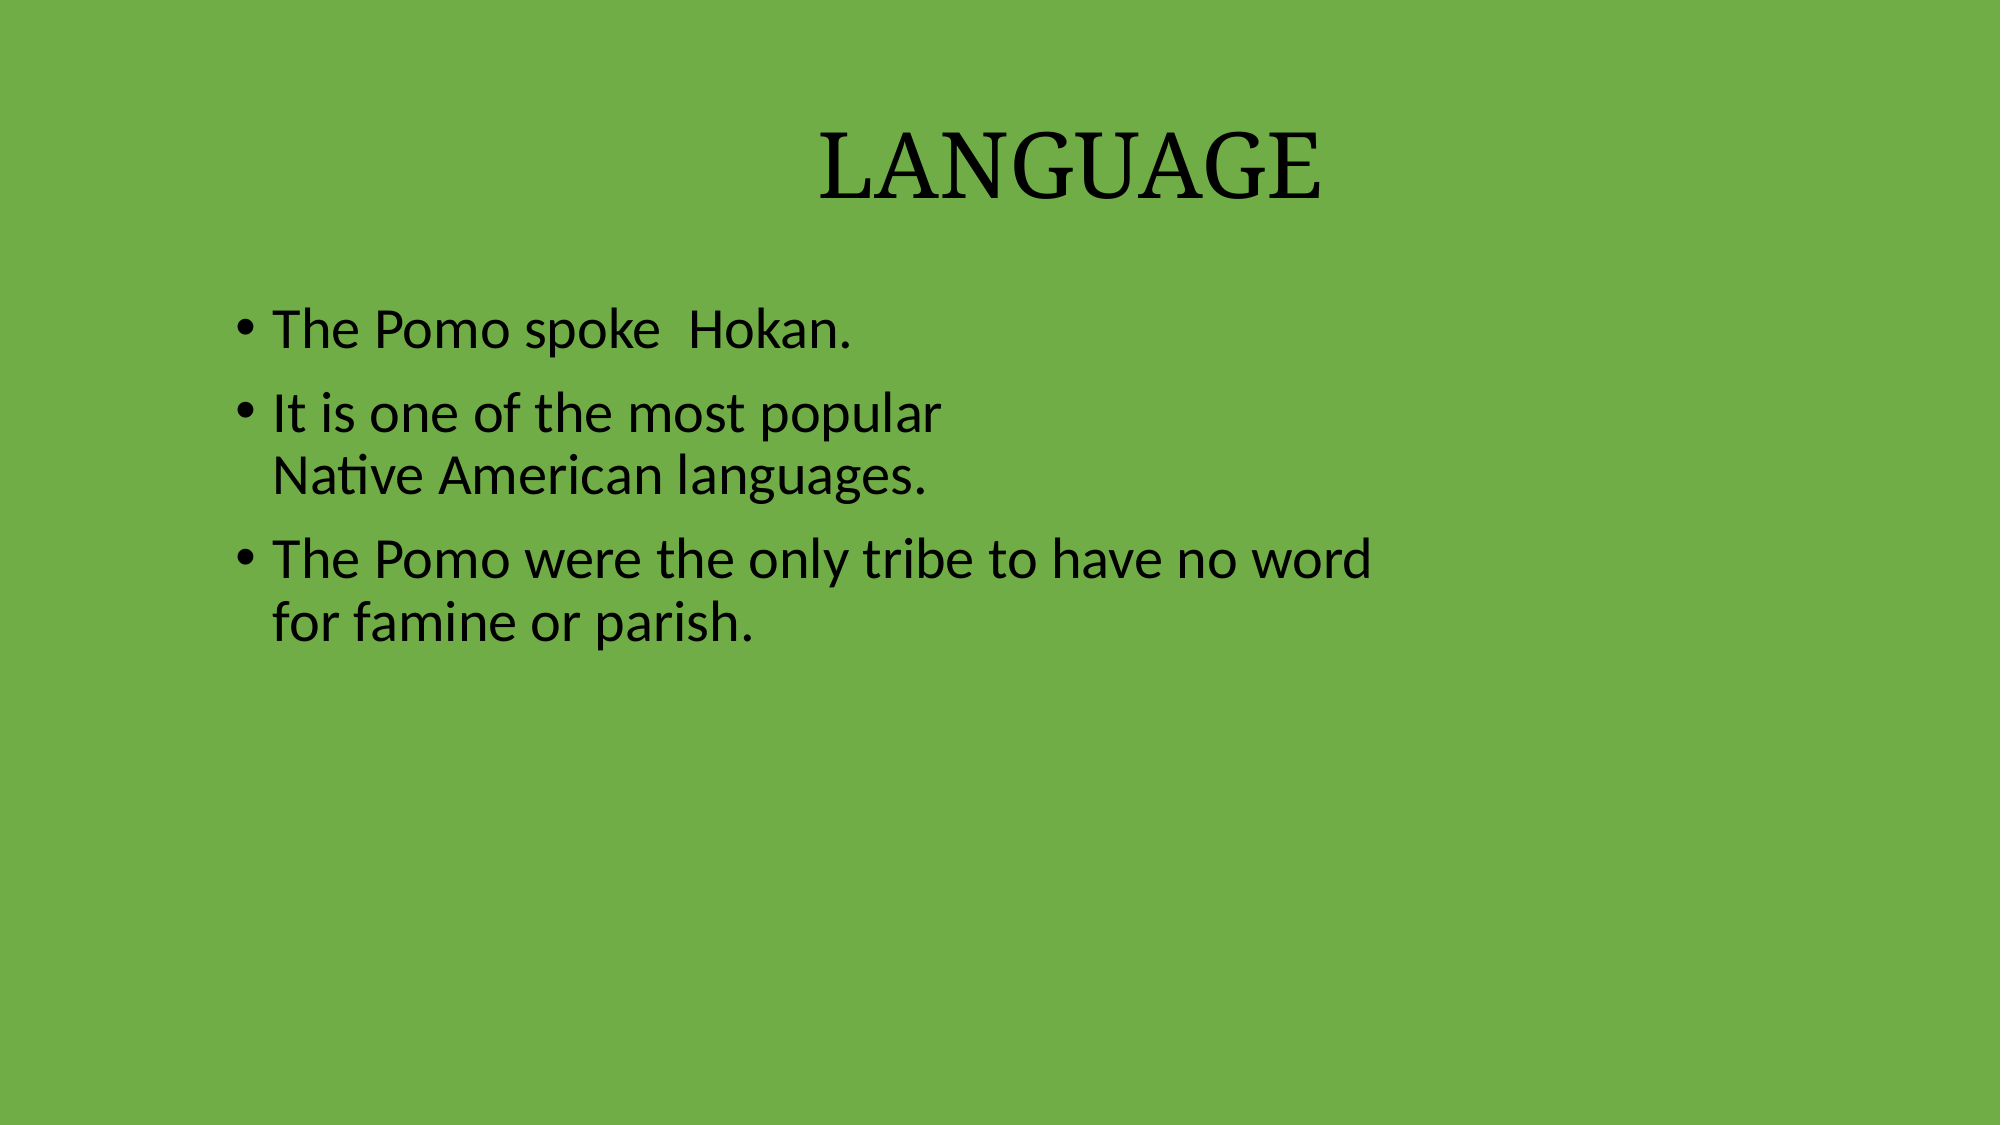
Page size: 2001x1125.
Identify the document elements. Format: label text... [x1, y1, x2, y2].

list The Pomo spoke Hokan. It is one of the most popular Native American languages. The Pomo were the only tribe to have no word for famine or parish. [220, 290, 1627, 1005]
title LANGUAGE [137, 59, 1863, 278]
